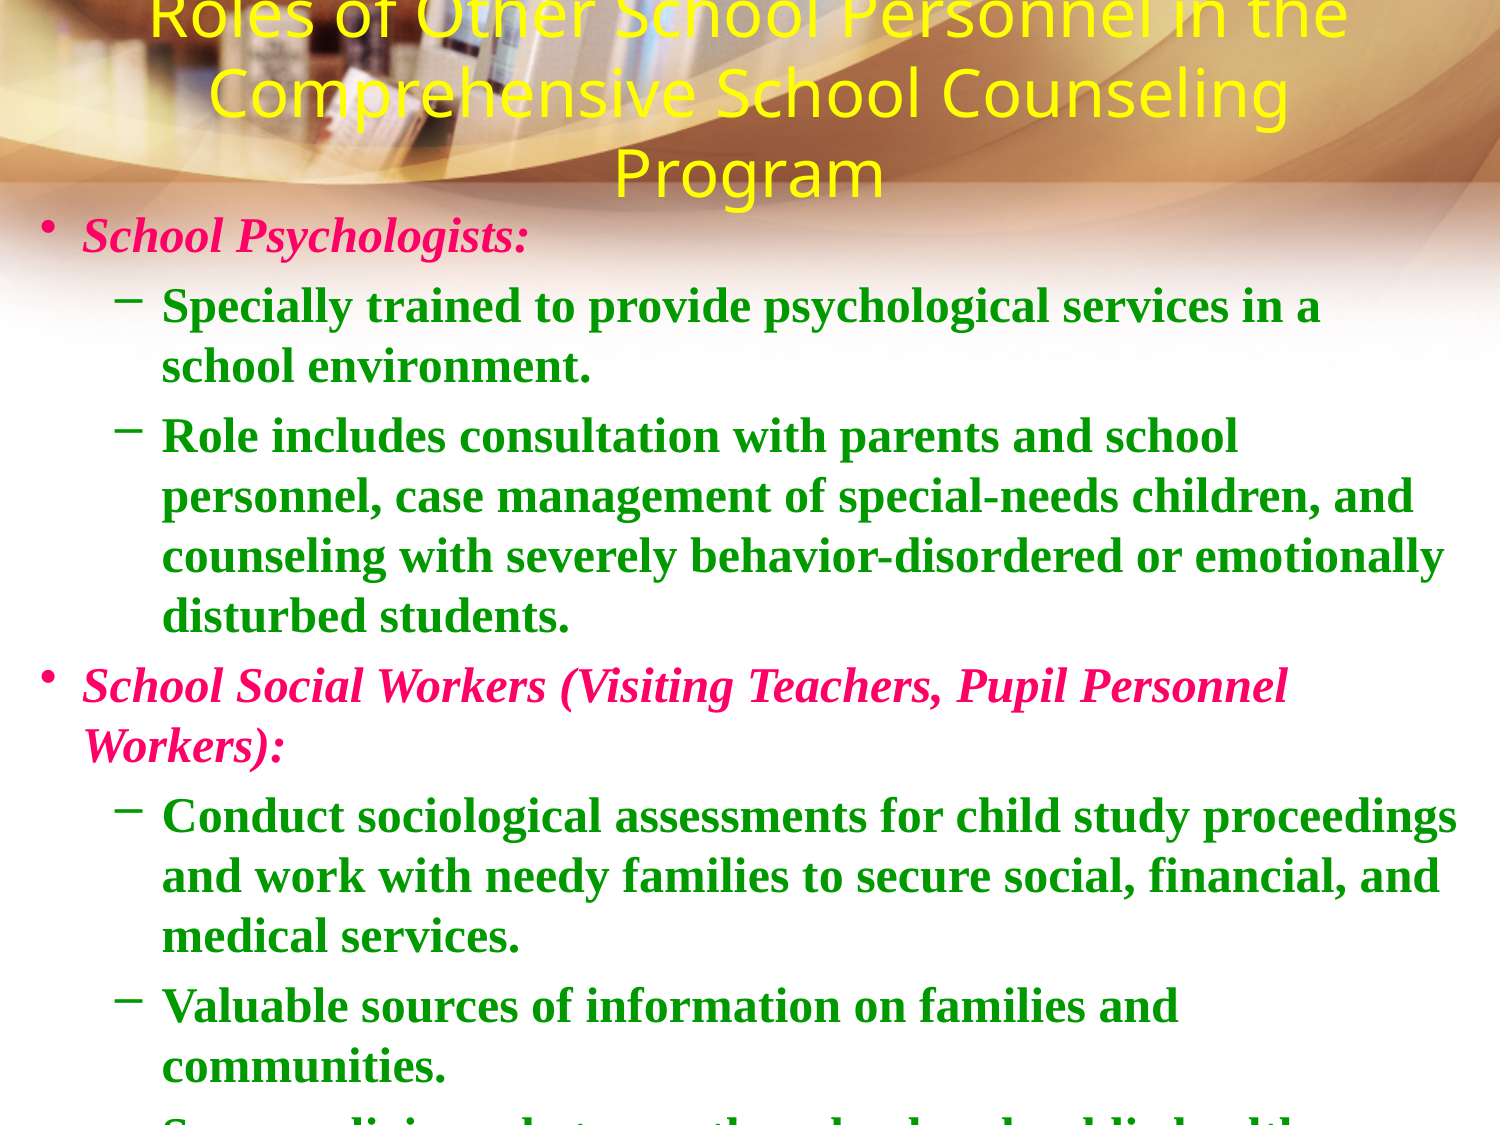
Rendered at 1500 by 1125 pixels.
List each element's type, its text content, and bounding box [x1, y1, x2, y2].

picture [0, 0, 1500, 1125]
title Roles of Other School Personnel in the Comprehensive School Counseling Program [74, 0, 1426, 176]
list School Psychologists: Specially trained to provide psychological services in a school environment. Role includes consultation with parents and school personnel, case management of special-needs children, and counseling with severely behavior-disordered or emotionally disturbed students. School Social Workers (Visiting Teachers, Pupil Personnel Workers): Conduct sociological assessments for child study proceedings and work with needy families to secure social, financial, and medical services. Valuable sources of information on families and communities. Serve as liaisons between the school and public health facilities. [24, 187, 1476, 1101]
